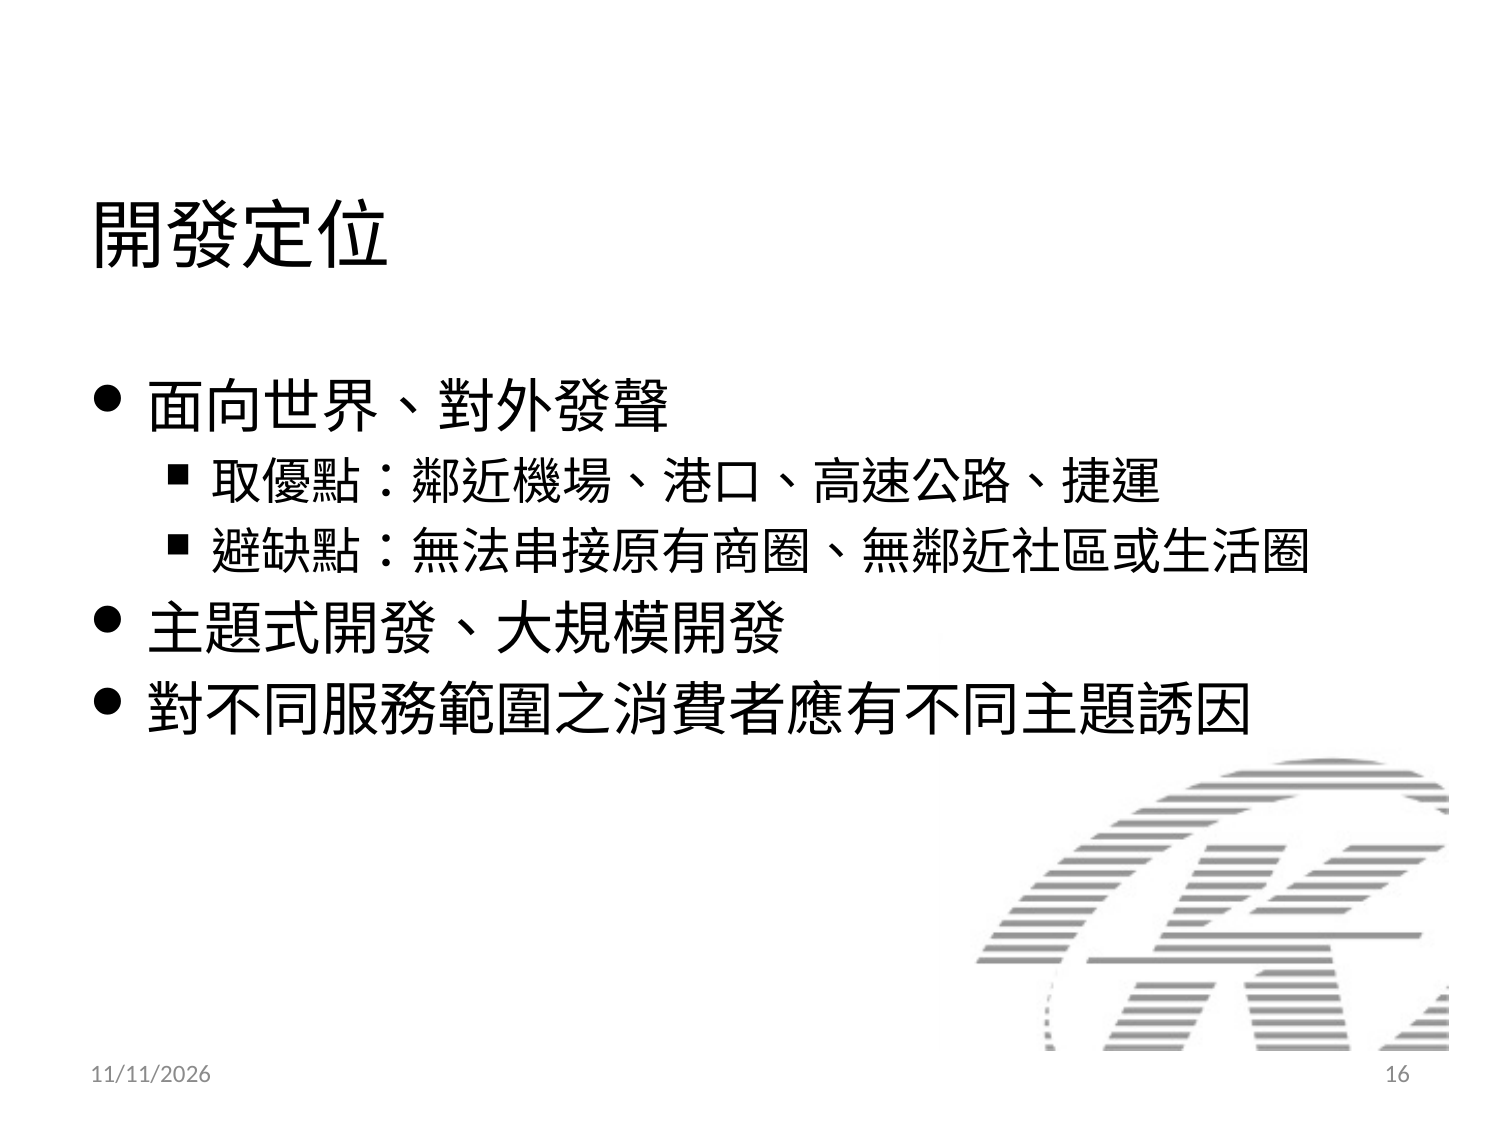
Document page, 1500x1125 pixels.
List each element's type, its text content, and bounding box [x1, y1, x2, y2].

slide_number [75, 1042, 425, 1103]
title 開發定位 [75, 138, 1425, 327]
slide_number 16 [1074, 1058, 1425, 1103]
list 面向世界、對外發聲 取優點：鄰近機場、港口、高速公路、捷運 避缺點：無法串接原有商圈、無鄰近社區或生活圈 主題式開發、大規模開發 對不同服務範圍之消費者應有不同主題誘因 [75, 361, 1425, 1005]
picture [938, 633, 1449, 1051]
